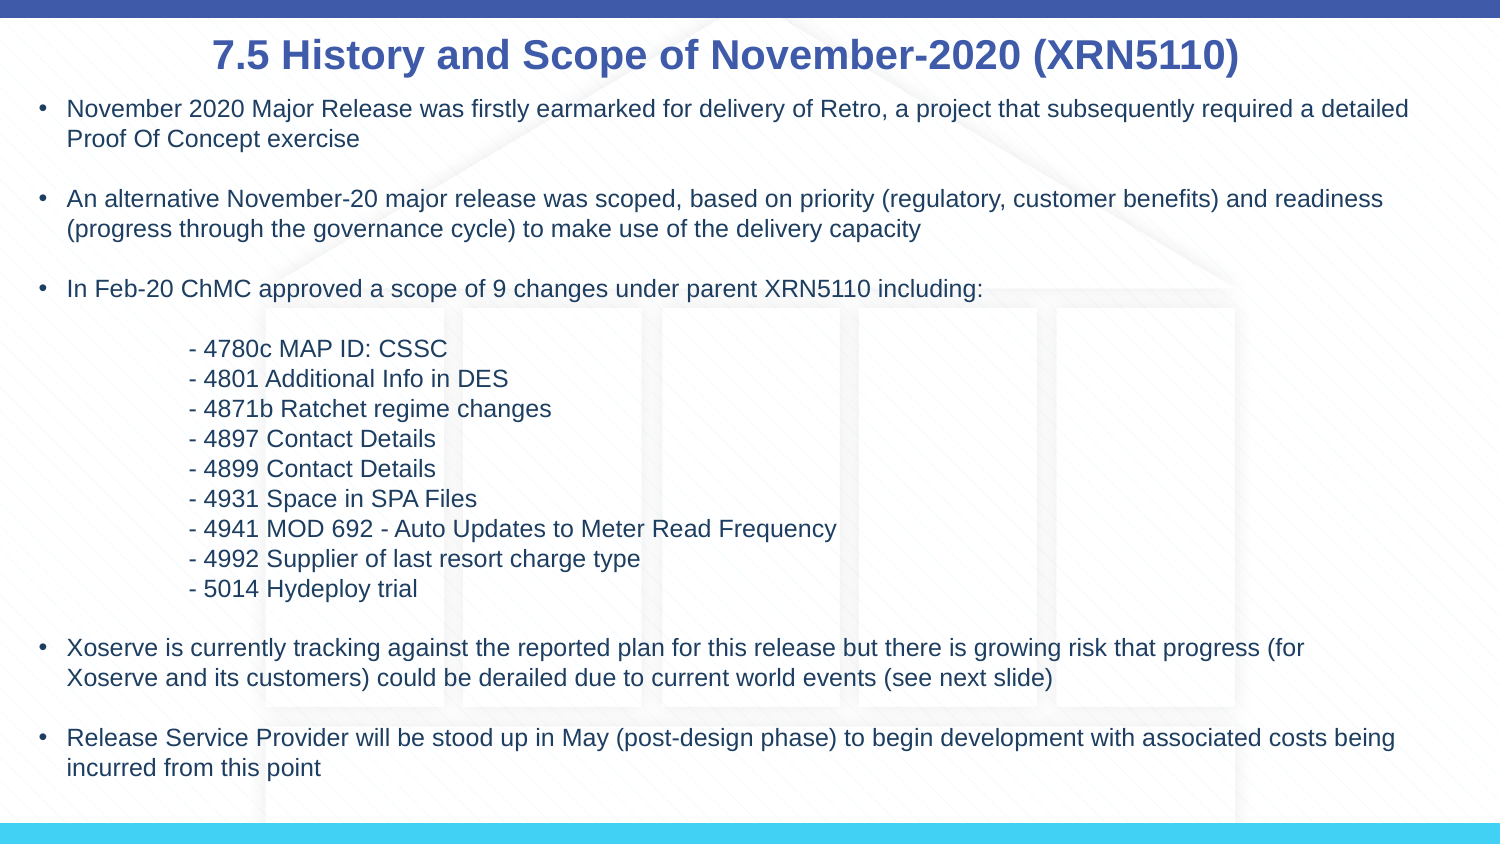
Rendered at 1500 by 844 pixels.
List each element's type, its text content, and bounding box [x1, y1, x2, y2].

title 7.5 History and Scope of November-2020 (XRN5110) [51, 20, 1401, 85]
text_box November 2020 Major Release was firstly earmarked for delivery of Retro, a project that subsequently required a detailed Proof Of Concept exercise An alternative November-20 major release was scoped, based on priority (regulatory, customer benefits) and readiness (progress through the governance cycle) to make use of the delivery capacity In Feb-20 ChMC approved a scope of 9 changes under parent XRN5110 including: - 4780c MAP ID: CSSC - 4801 Additional Info in DES - 4871b Ratchet regime changes - 4897 Contact Details - 4899 Contact Details - 4931 Space in SPA Files - 4941 MOD 692 - Auto Updates to Meter Read Frequency - 4992 Supplier of last resort charge type - 5014 Hydeploy trial Xoserve is currently tracking against the reported plan for this release but there is growing risk that progress (for Xoserve and its customers) could be derailed due to current world events (see next slide) Release Service Provider will be stood up in May (post-design phase) to begin development with associated costs being incurred from this point [23, 85, 1463, 789]
picture [0, 0, 1500, 844]
